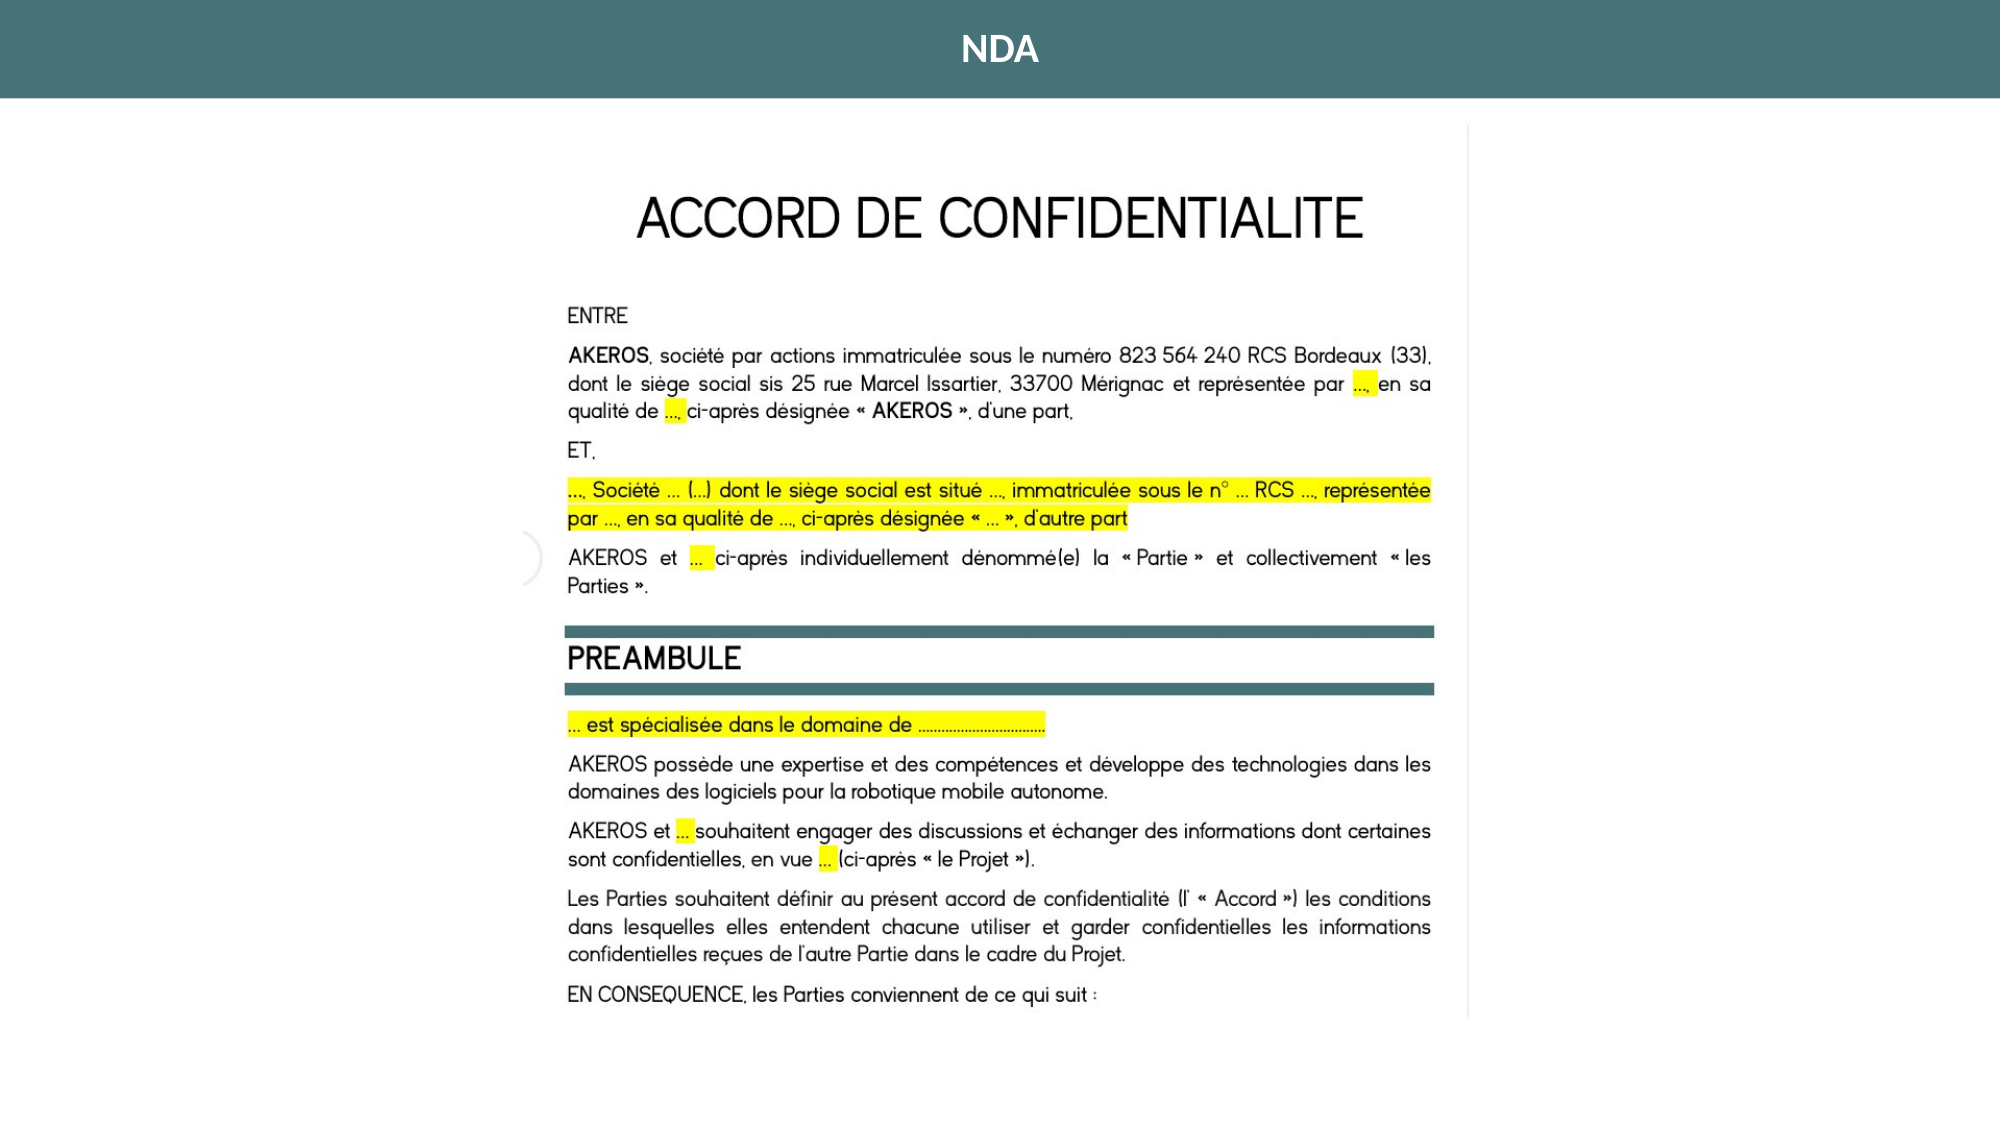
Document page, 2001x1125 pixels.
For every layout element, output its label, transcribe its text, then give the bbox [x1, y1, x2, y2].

text_box NDA [0, 0, 2000, 99]
picture [523, 122, 1477, 1030]
